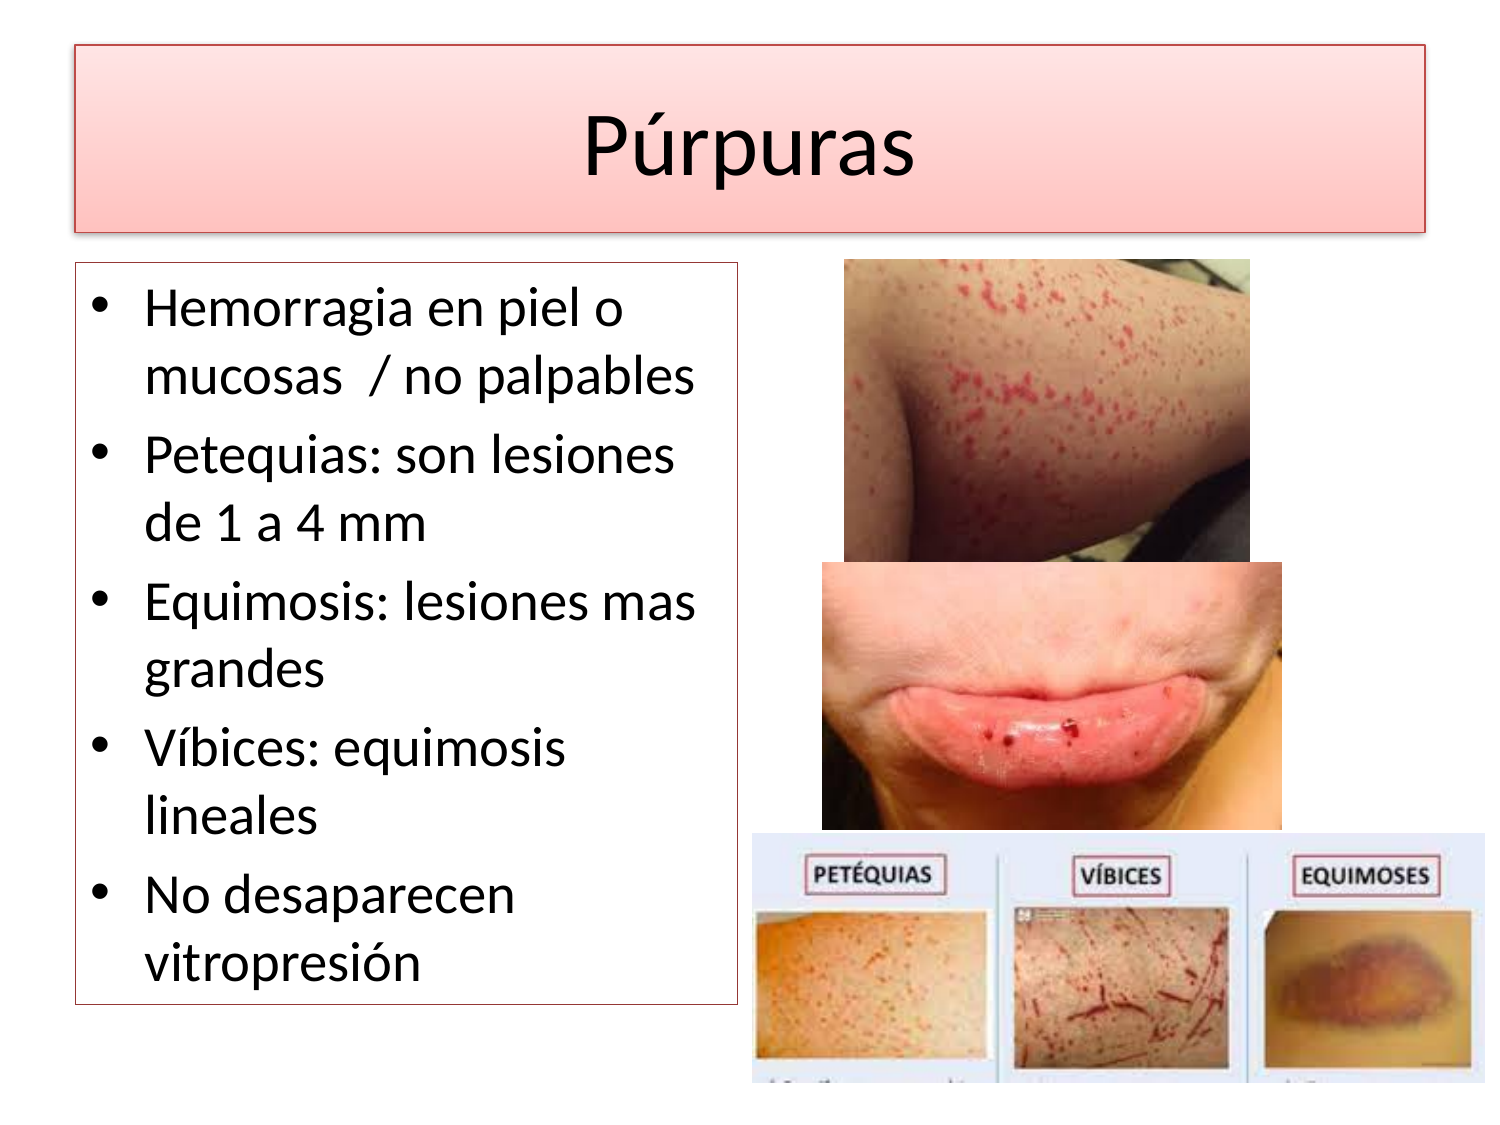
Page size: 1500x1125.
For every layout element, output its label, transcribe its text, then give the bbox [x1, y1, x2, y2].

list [844, 259, 1250, 560]
list Hemorragia en piel o mucosas / no palpables Petequias: son lesiones de 1 a 4 mm Equimosis: lesiones mas grandes Víbices: equimosis lineales No desaparecen vitropresión [75, 262, 738, 1005]
picture [751, 832, 1485, 1083]
picture [821, 562, 1282, 830]
title Púrpuras [74, 44, 1426, 233]
